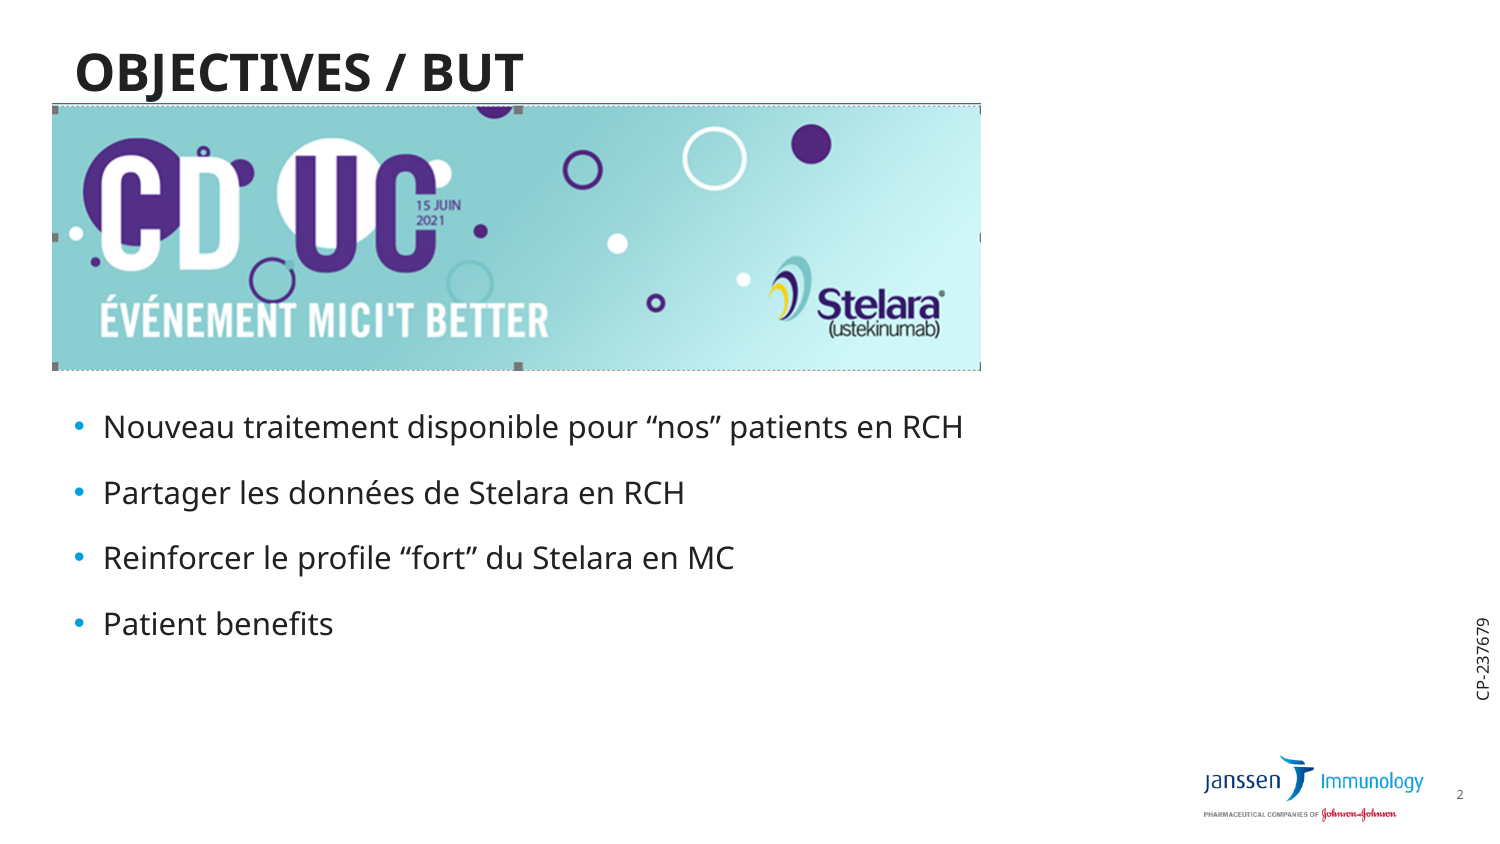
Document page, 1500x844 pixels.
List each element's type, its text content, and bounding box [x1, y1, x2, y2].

text_box CP-237679 [1464, 581, 1500, 716]
slide_number 2 [1432, 774, 1479, 816]
list Nouveau traitement disponible pour “nos” patients en RCH Partager les données de Stelara en RCH Reinforcer le profile “fort” du Stelara en MC Patient benefits [73, 210, 1427, 725]
title OBJECTIVES / BUT [73, 46, 1324, 104]
picture [52, 103, 982, 372]
picture [1185, 736, 1442, 840]
